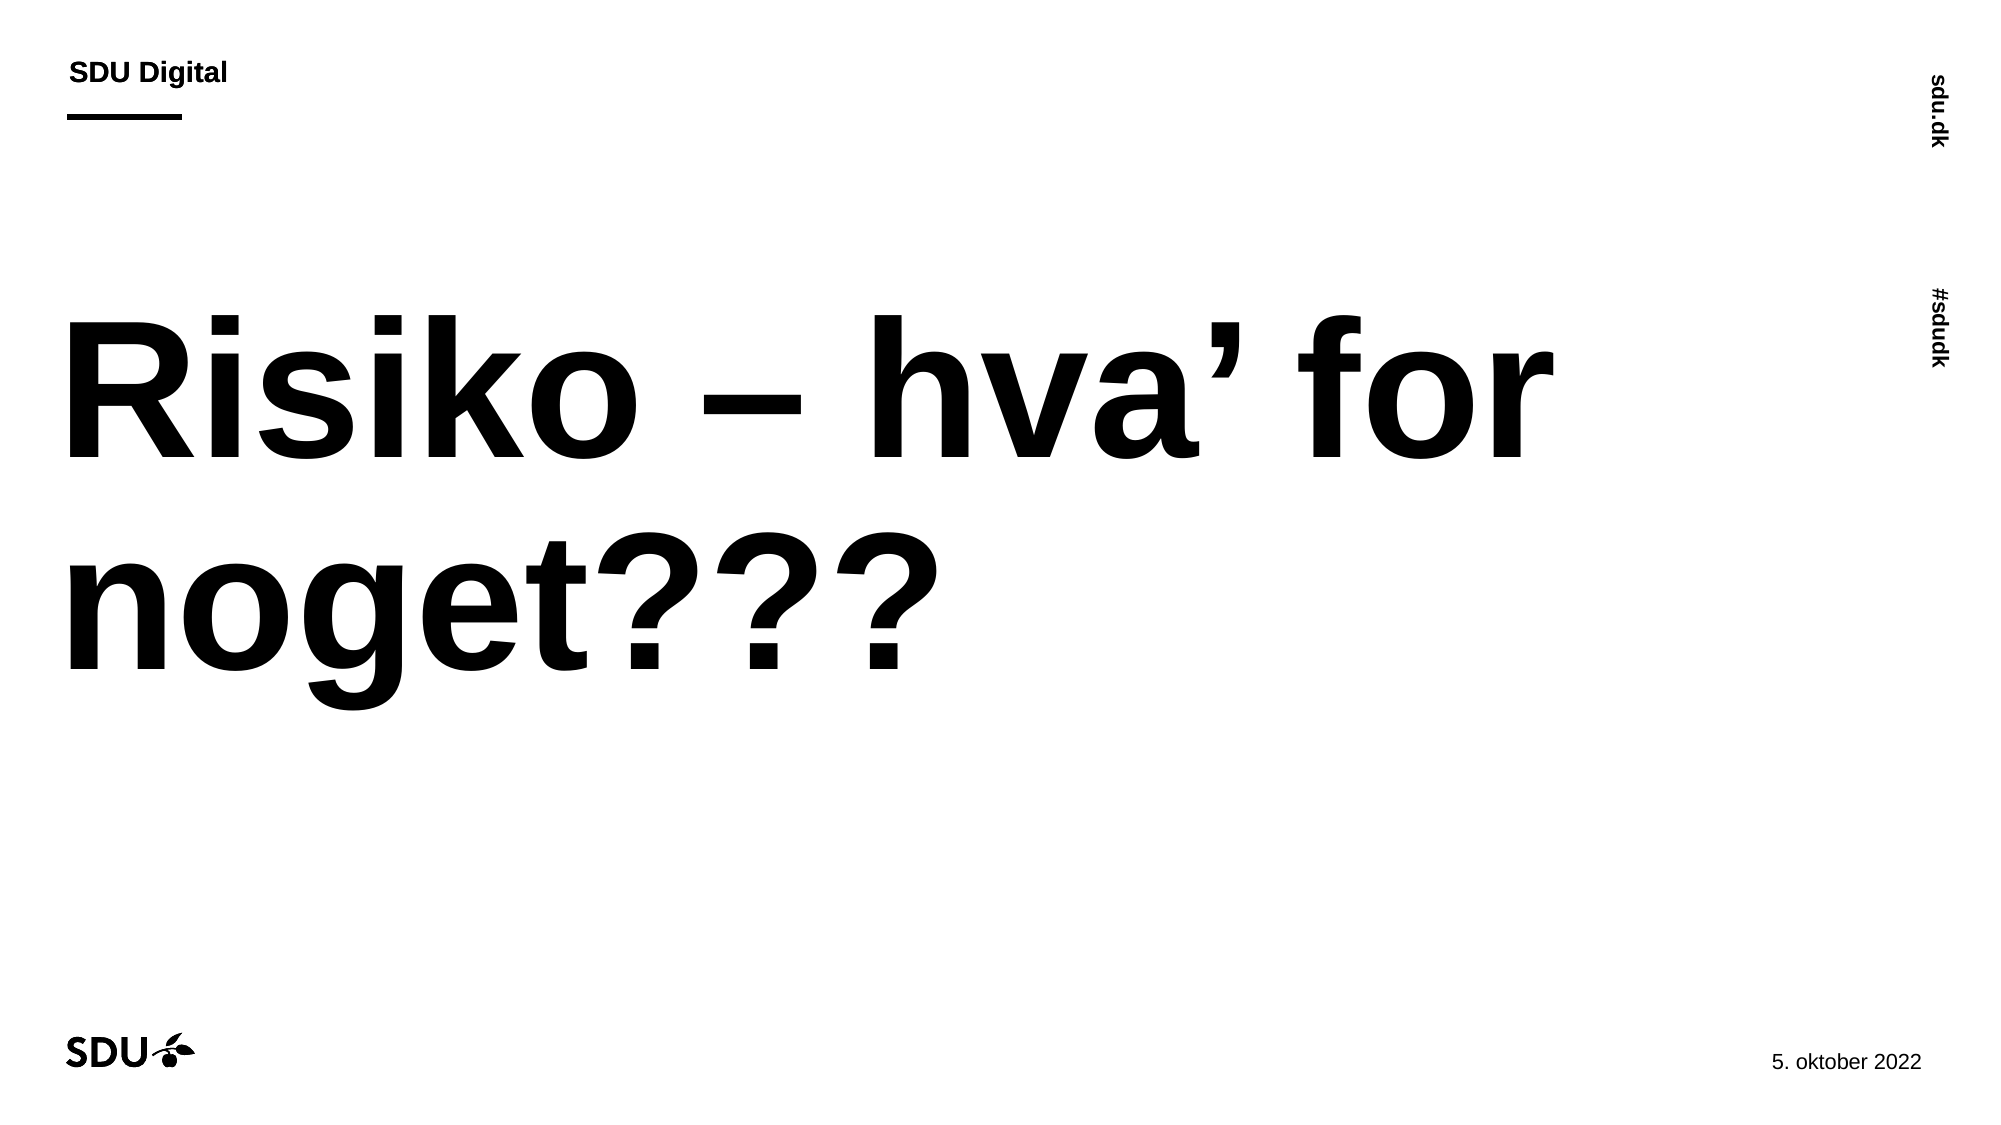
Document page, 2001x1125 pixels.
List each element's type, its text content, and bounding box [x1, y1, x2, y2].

title Risiko – hva’ for noget??? [57, 288, 1709, 957]
